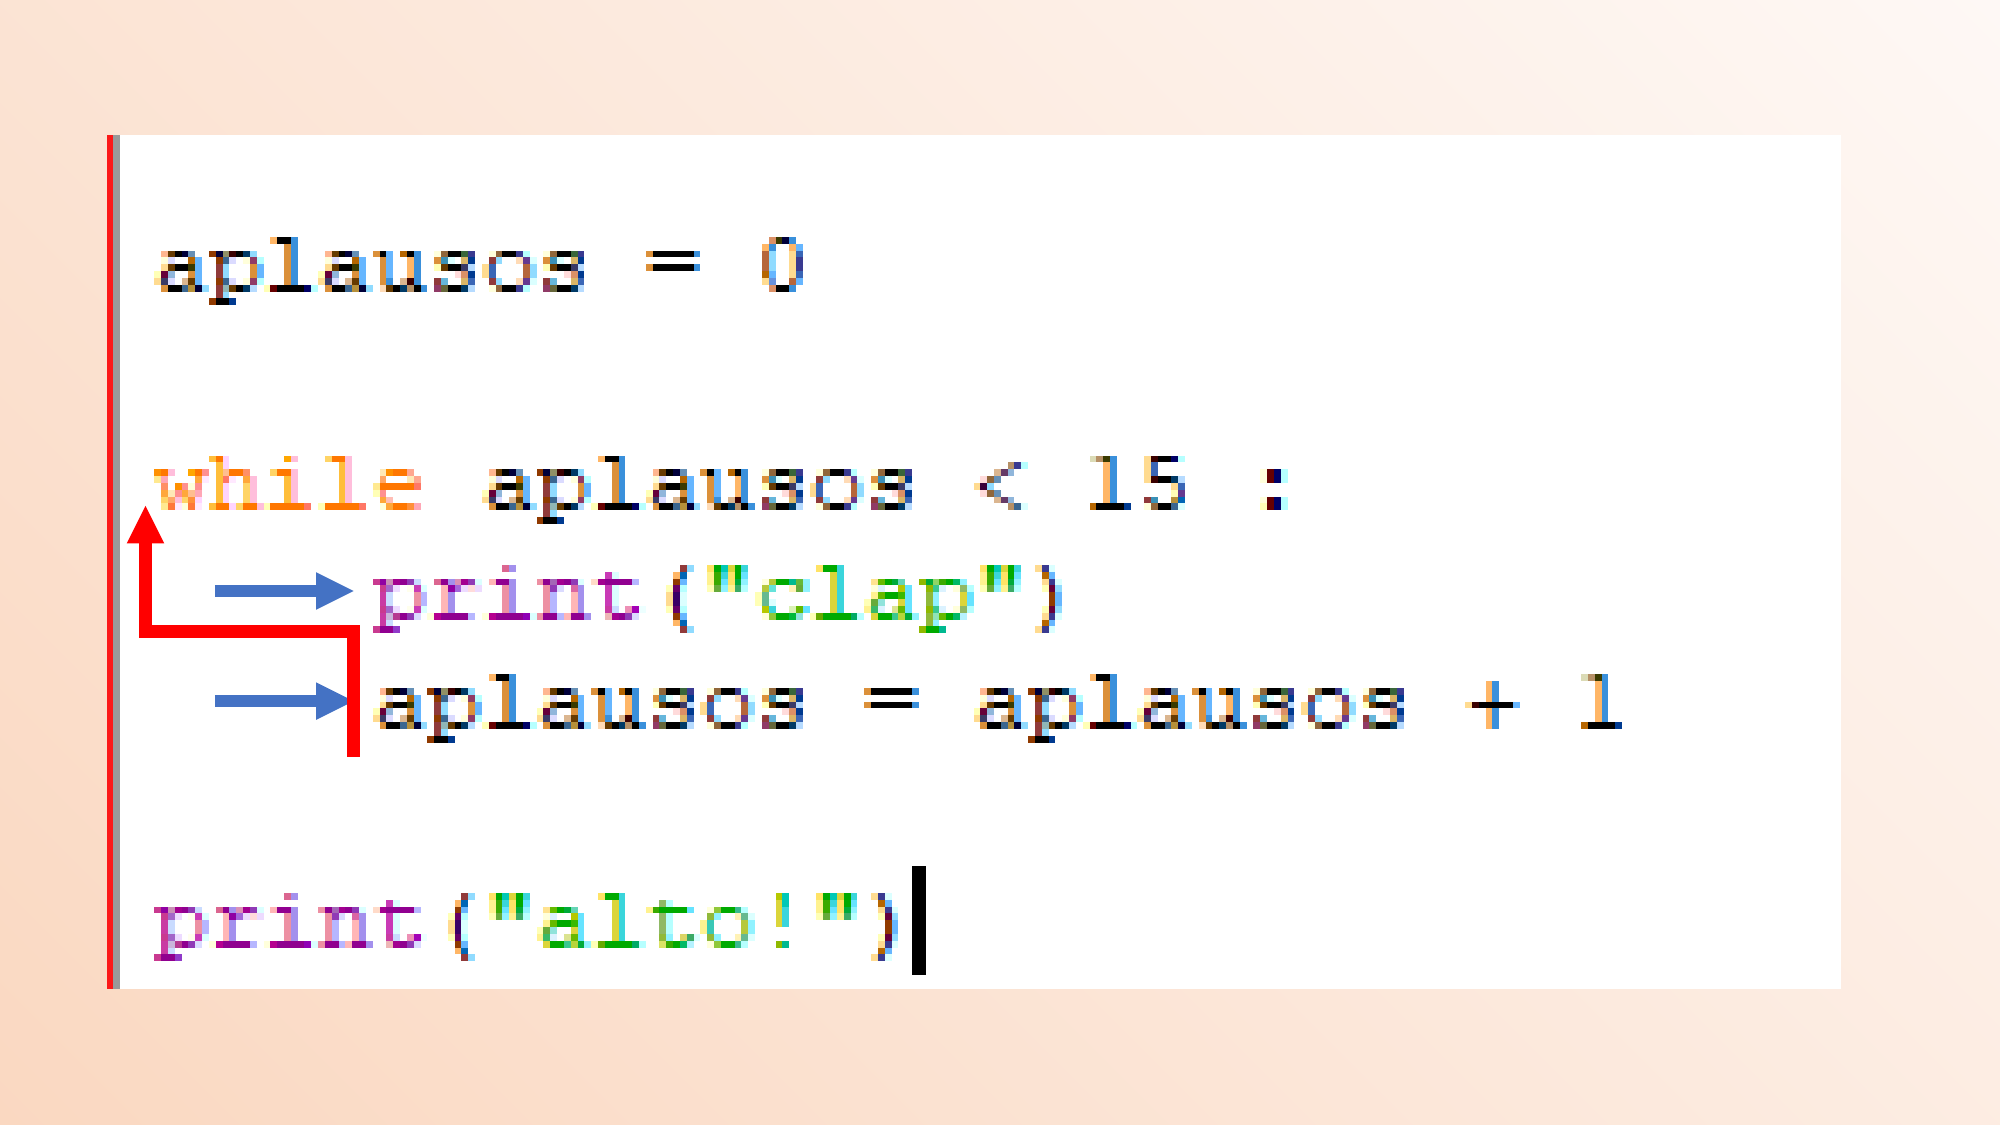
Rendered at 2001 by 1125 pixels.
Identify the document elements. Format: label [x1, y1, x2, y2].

text_box [124, 527, 375, 736]
picture [107, 135, 1841, 989]
